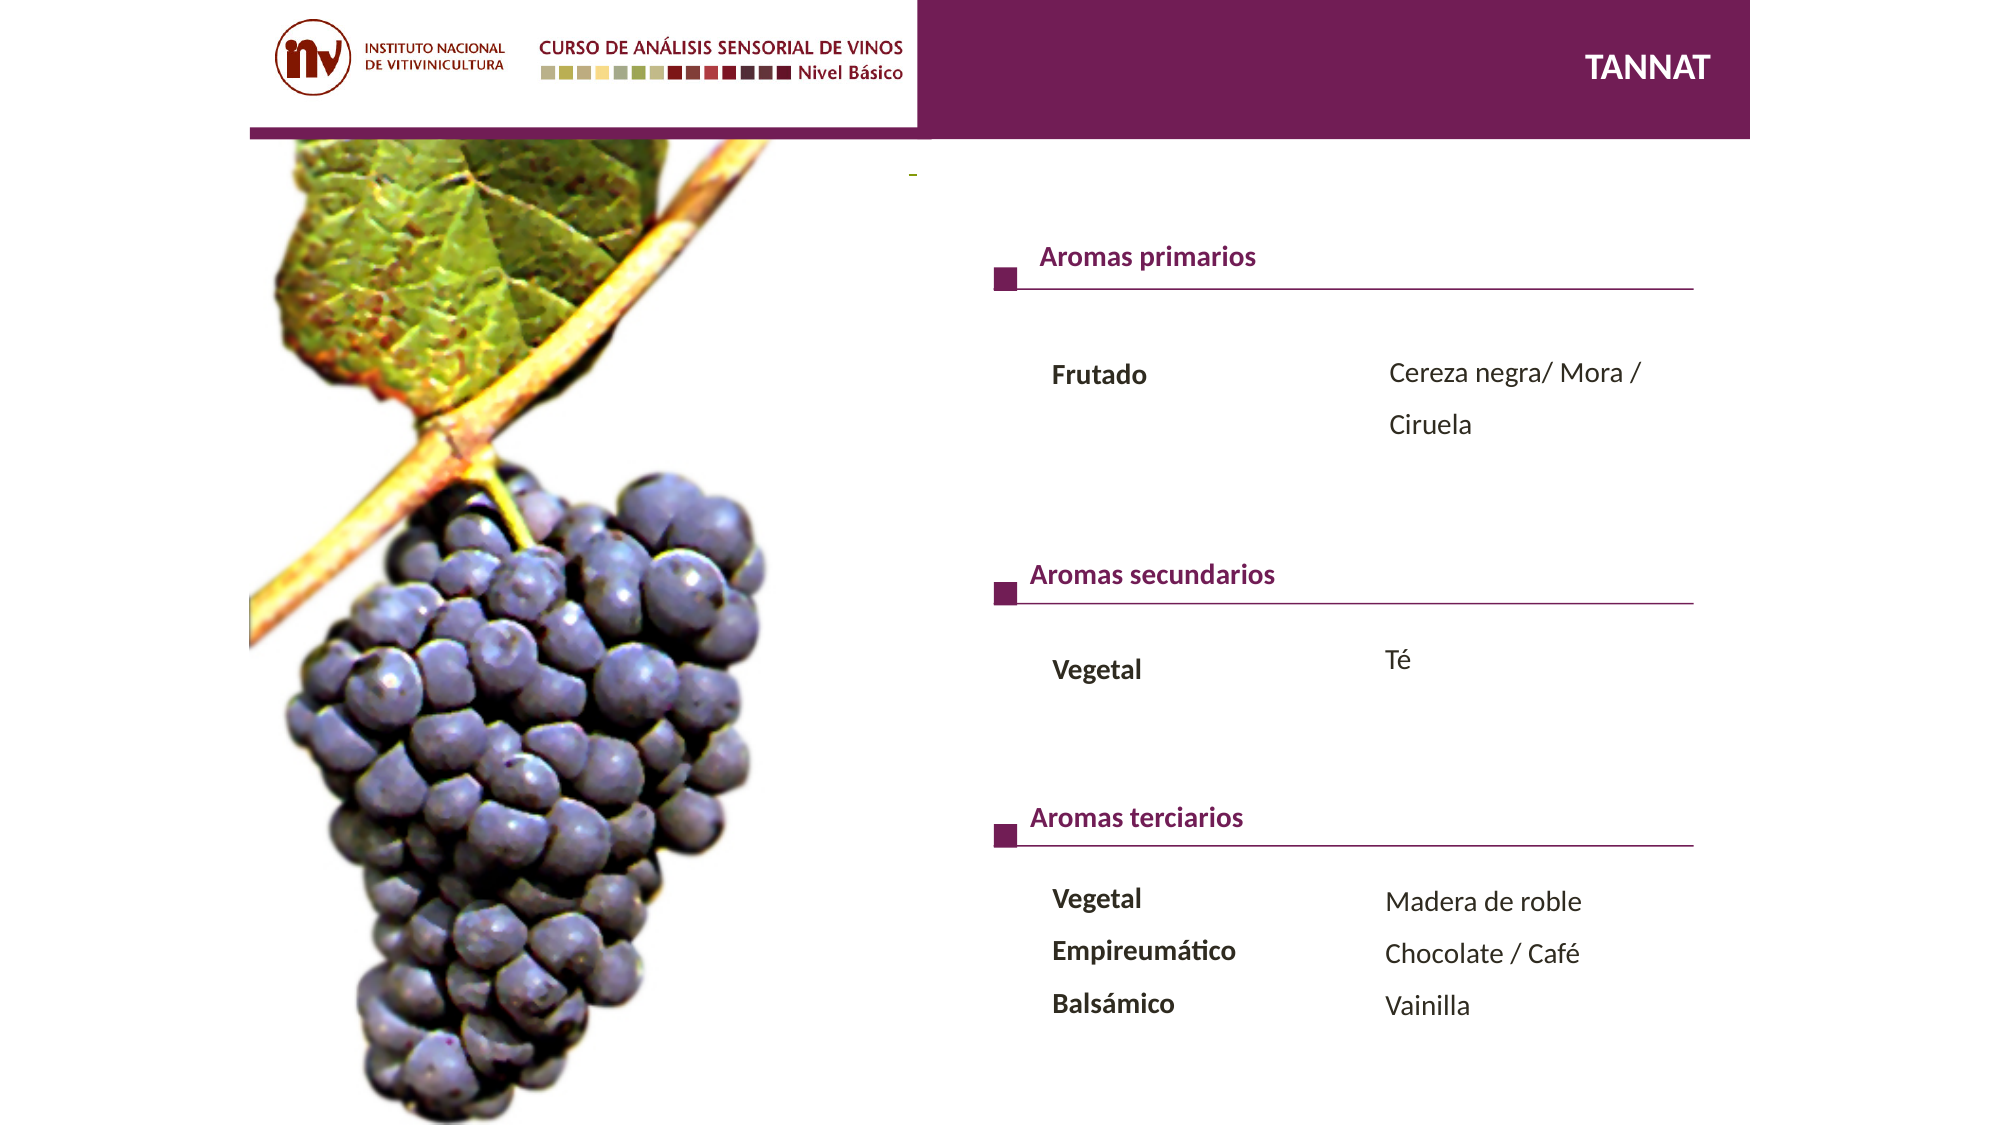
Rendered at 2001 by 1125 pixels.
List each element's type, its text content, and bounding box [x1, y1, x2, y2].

text_box Frutado [1037, 325, 1275, 398]
text_box Cereza negra/ Mora / Ciruela [1374, 328, 1688, 448]
text_box TANNAT [973, 34, 1726, 95]
text_box Vegetal Empireumático Balsámico [1037, 854, 1252, 1027]
text_box [993, 582, 1018, 603]
text_box Vegetal [1037, 621, 1158, 693]
picture [274, 19, 908, 118]
text_box [249, 127, 932, 140]
text_box Madera de roble Chocolate / Café Vainilla [1370, 856, 1663, 1029]
text_box Aromas terciarios [1015, 791, 1259, 842]
text_box [993, 267, 1018, 289]
text_box Té [1370, 615, 1533, 683]
text_box Aromas secundarios [1015, 548, 1291, 598]
text_box Aromas primarios [1024, 229, 1272, 280]
picture [249, 129, 776, 1125]
text_box [917, 0, 1750, 140]
text_box [993, 824, 1018, 845]
text_box Planilla de Catación [908, 32, 917, 98]
